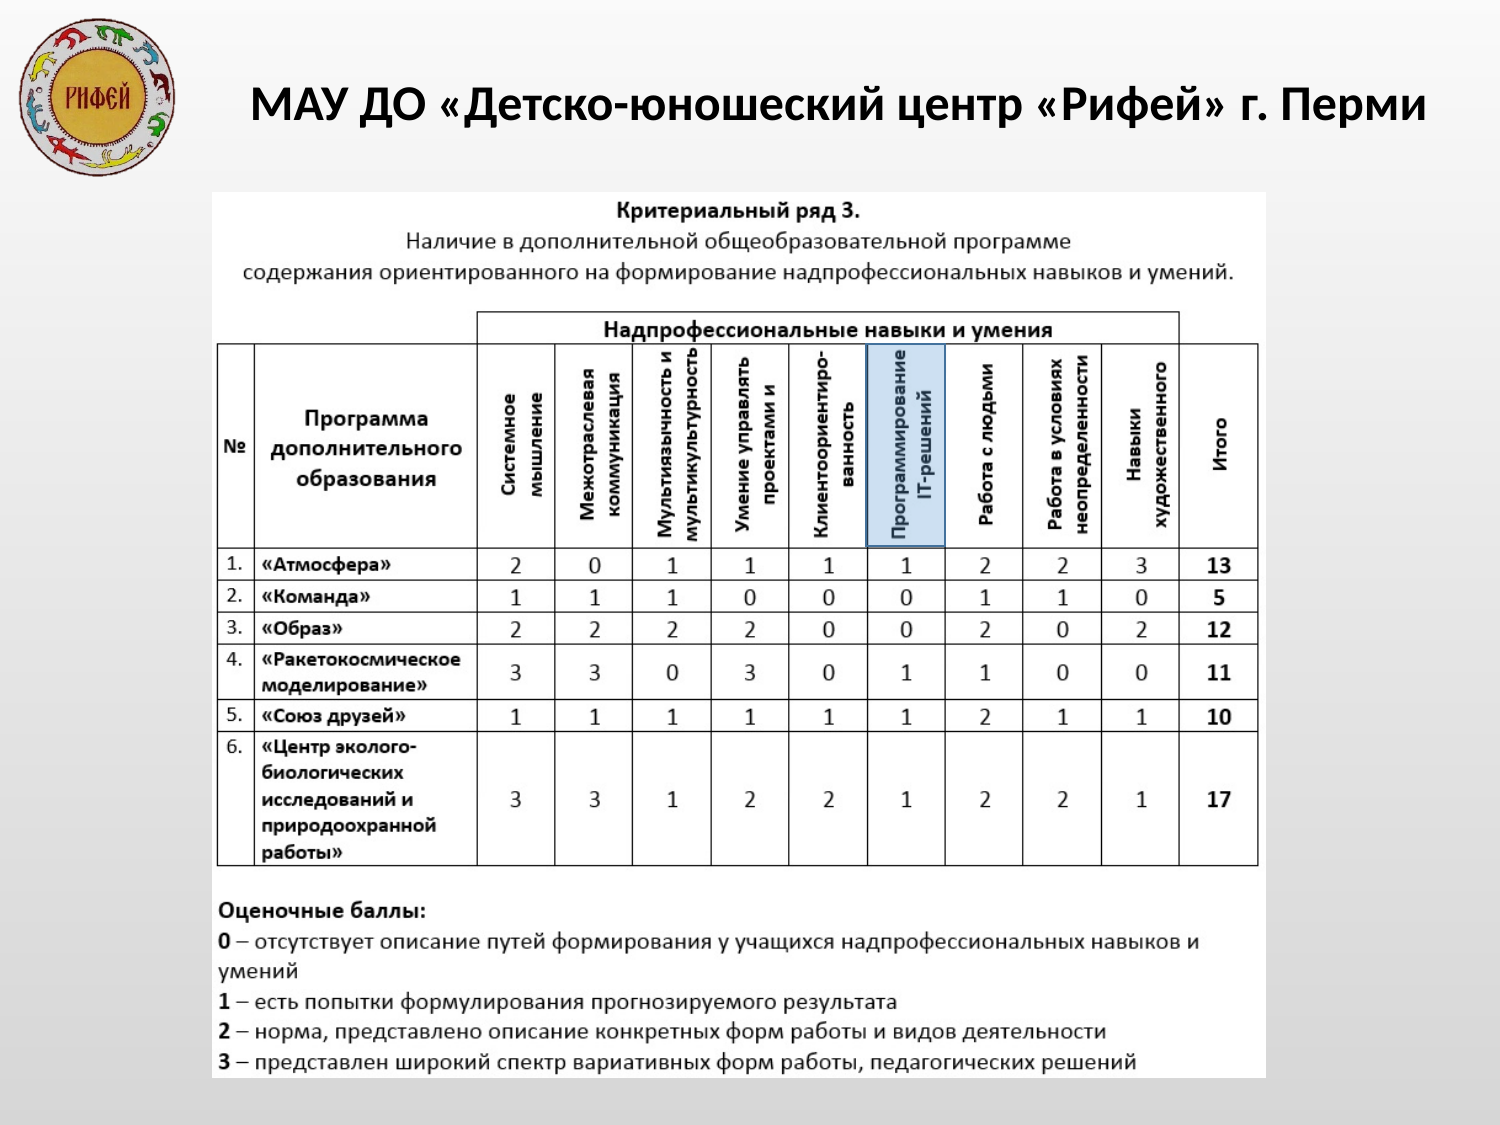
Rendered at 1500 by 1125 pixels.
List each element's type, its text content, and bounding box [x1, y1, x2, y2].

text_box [212, 192, 1266, 1078]
picture [15, 15, 178, 181]
text_box МАУ ДО «Детско-юношеский центр «Рифей» г. Перми [178, 58, 1500, 138]
